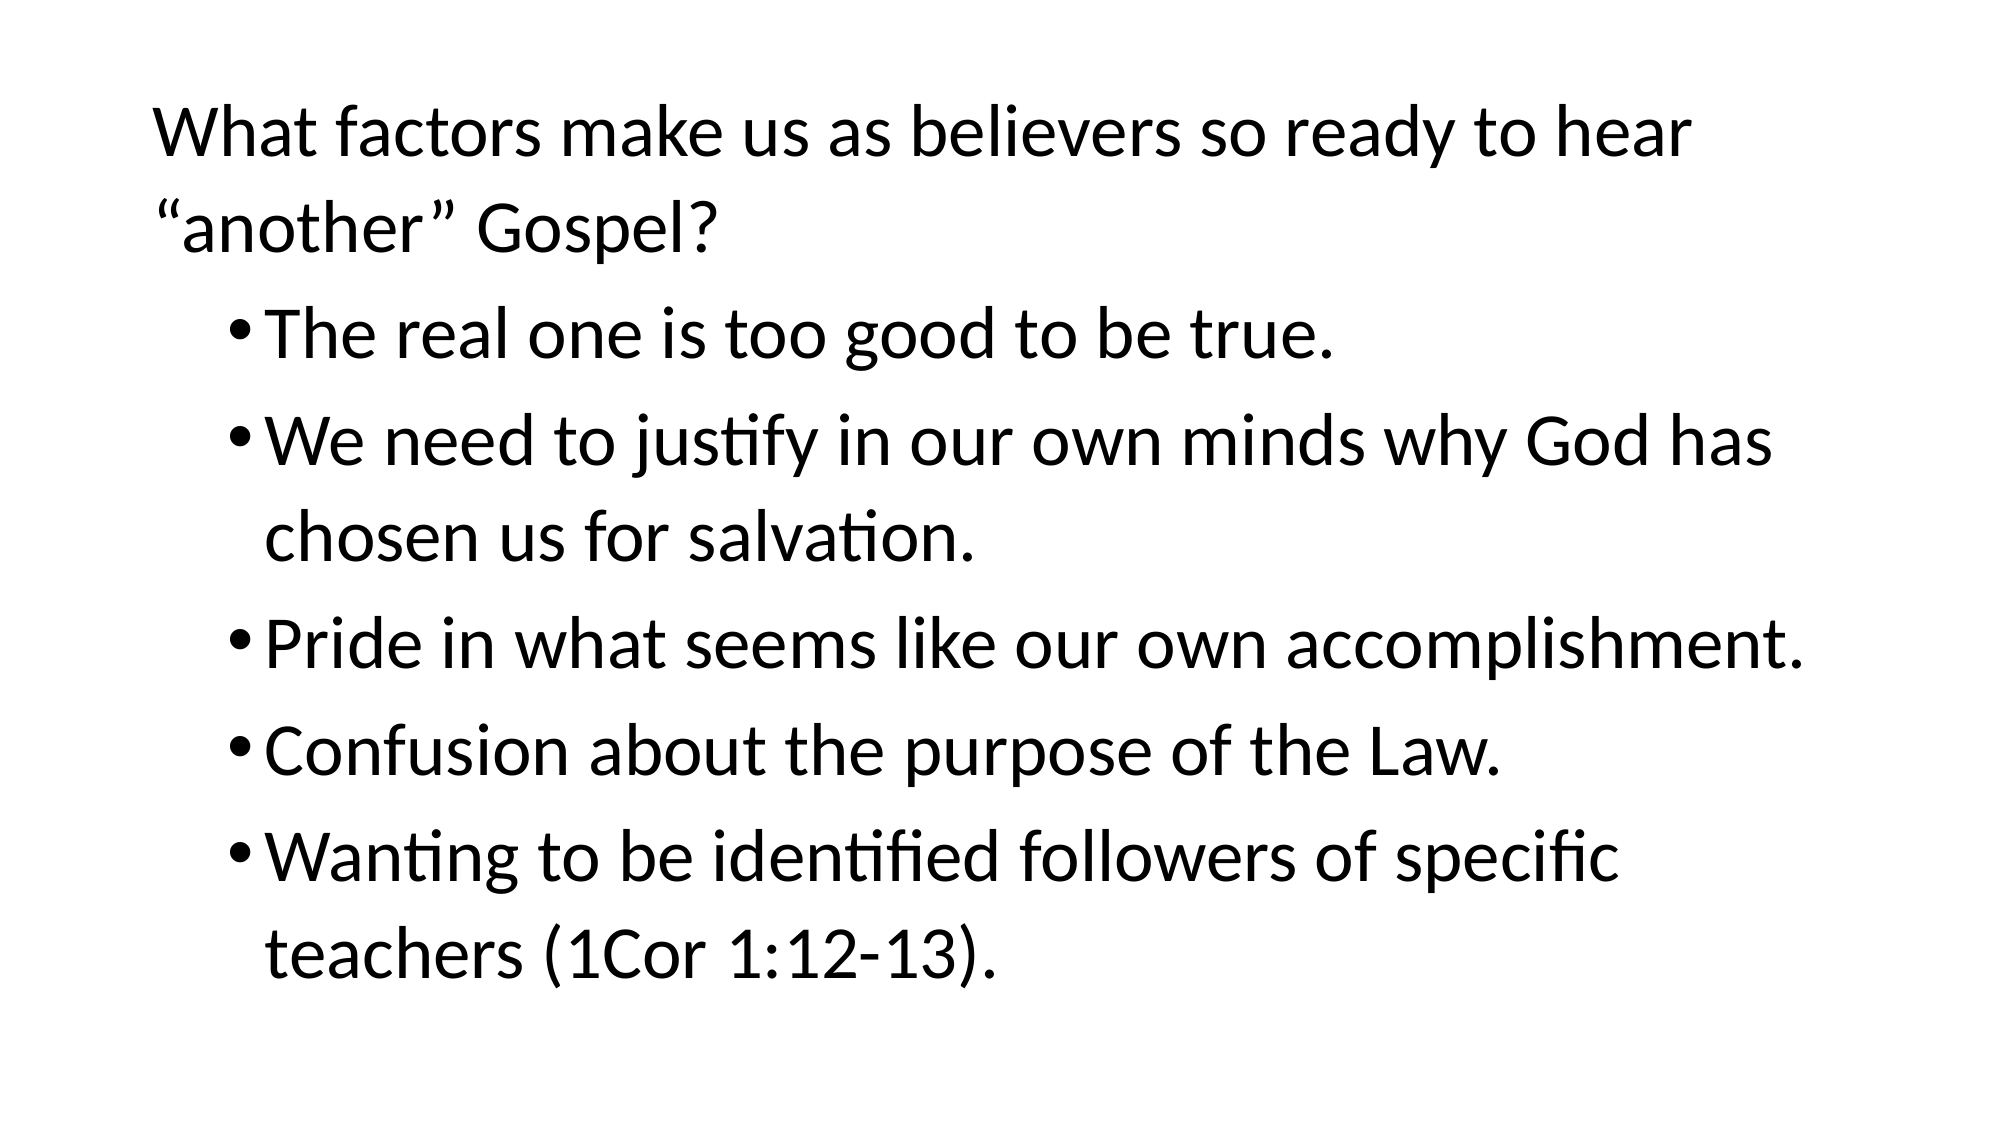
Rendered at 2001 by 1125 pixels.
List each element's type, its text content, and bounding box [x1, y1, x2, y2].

list What factors make us as believers so ready to hear “another” Gospel? The real one is too good to be true. We need to justify in our own minds why God has chosen us for salvation. Pride in what seems like our own accomplishment. Confusion about the purpose of the Law. Wanting to be identified followers of specific teachers (1Cor 1:12-13). [137, 67, 1863, 1014]
